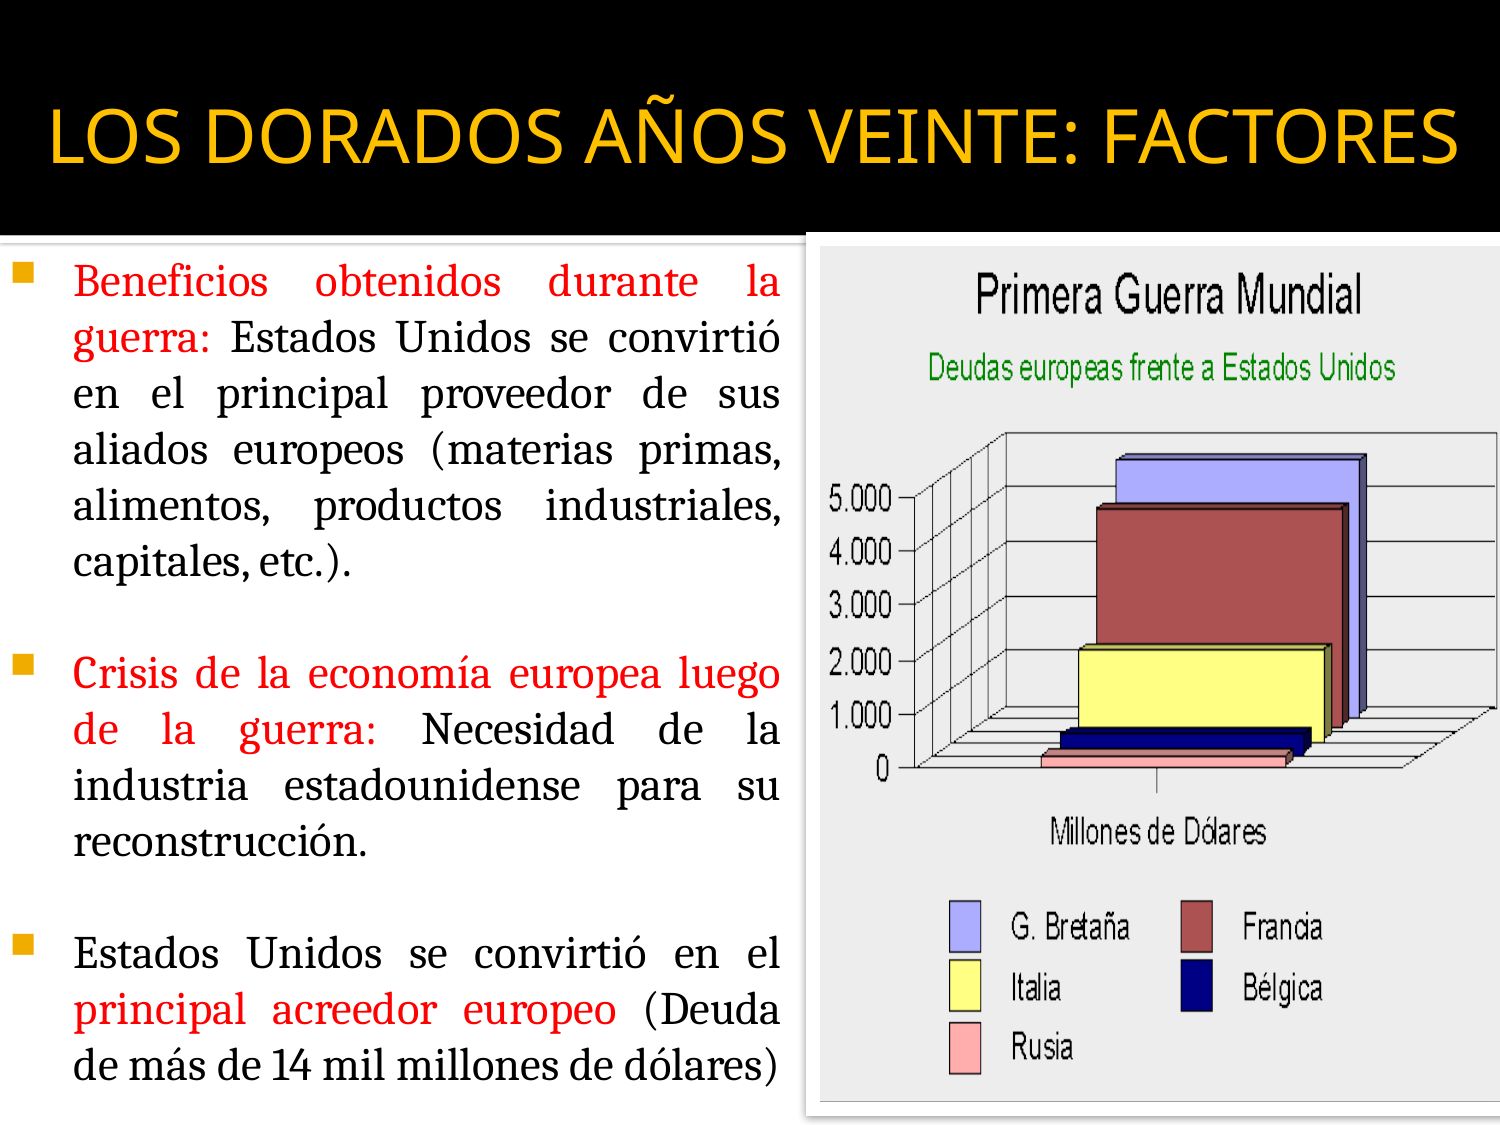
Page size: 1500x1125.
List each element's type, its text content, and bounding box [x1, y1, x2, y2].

title LOS DORADOS AÑOS VEINTE: FACTORES [0, 45, 1500, 223]
list Beneficios obtenidos durante la guerra: Estados Unidos se convirtió en el principal proveedor de sus aliados europeos (materias primas, alimentos, productos industriales, capitales, etc.). Crisis de la economía europea luego de la guerra: Necesidad de la industria estadounidense para su reconstrucción. Estados Unidos se convirtió en el principal acreedor europeo (Deuda de más de 14 mil millones de dólares) [0, 234, 797, 1125]
picture [820, 245, 1500, 1102]
